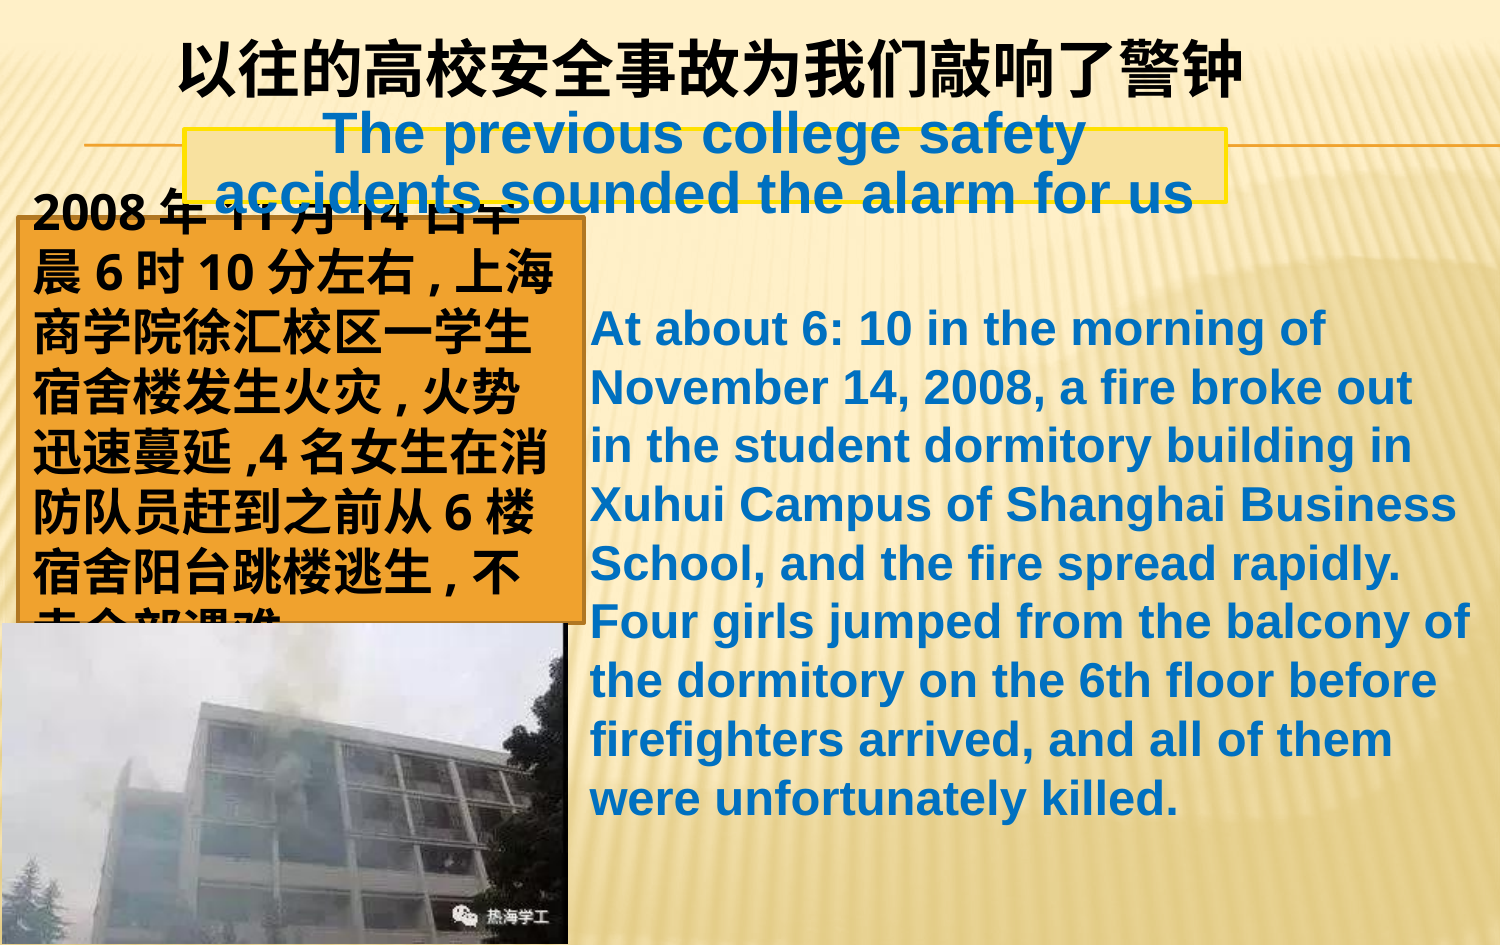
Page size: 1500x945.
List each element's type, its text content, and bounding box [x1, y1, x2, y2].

picture [2, 623, 569, 944]
text_box 2008年11月14日早晨6时10分左右,上海商学院徐汇校区一学生宿舍楼发生火灾,火势迅速蔓延,4名女生在消防队员赶到之前从6楼宿舍阳台跳楼逃生,不幸全部遇难。 [16, 215, 586, 621]
text_box At about 6: 10 in the morning of November 14, 2008, a fire broke out in the student dormitory building in Xuhui Campus of Shanghai Business School, and the fire spread rapidly. Four girls jumped from the balcony of the dormitory on the 6th floor before firefighters arrived, and all of them were unfortunately killed. [379, 341, 1500, 839]
text_box [247, 306, 726, 381]
text_box The previous college safety accidents sounded the alarm for us [184, 129, 1227, 202]
title 以往的高校安全事故为我们敲响了警钟 [159, 9, 1357, 120]
